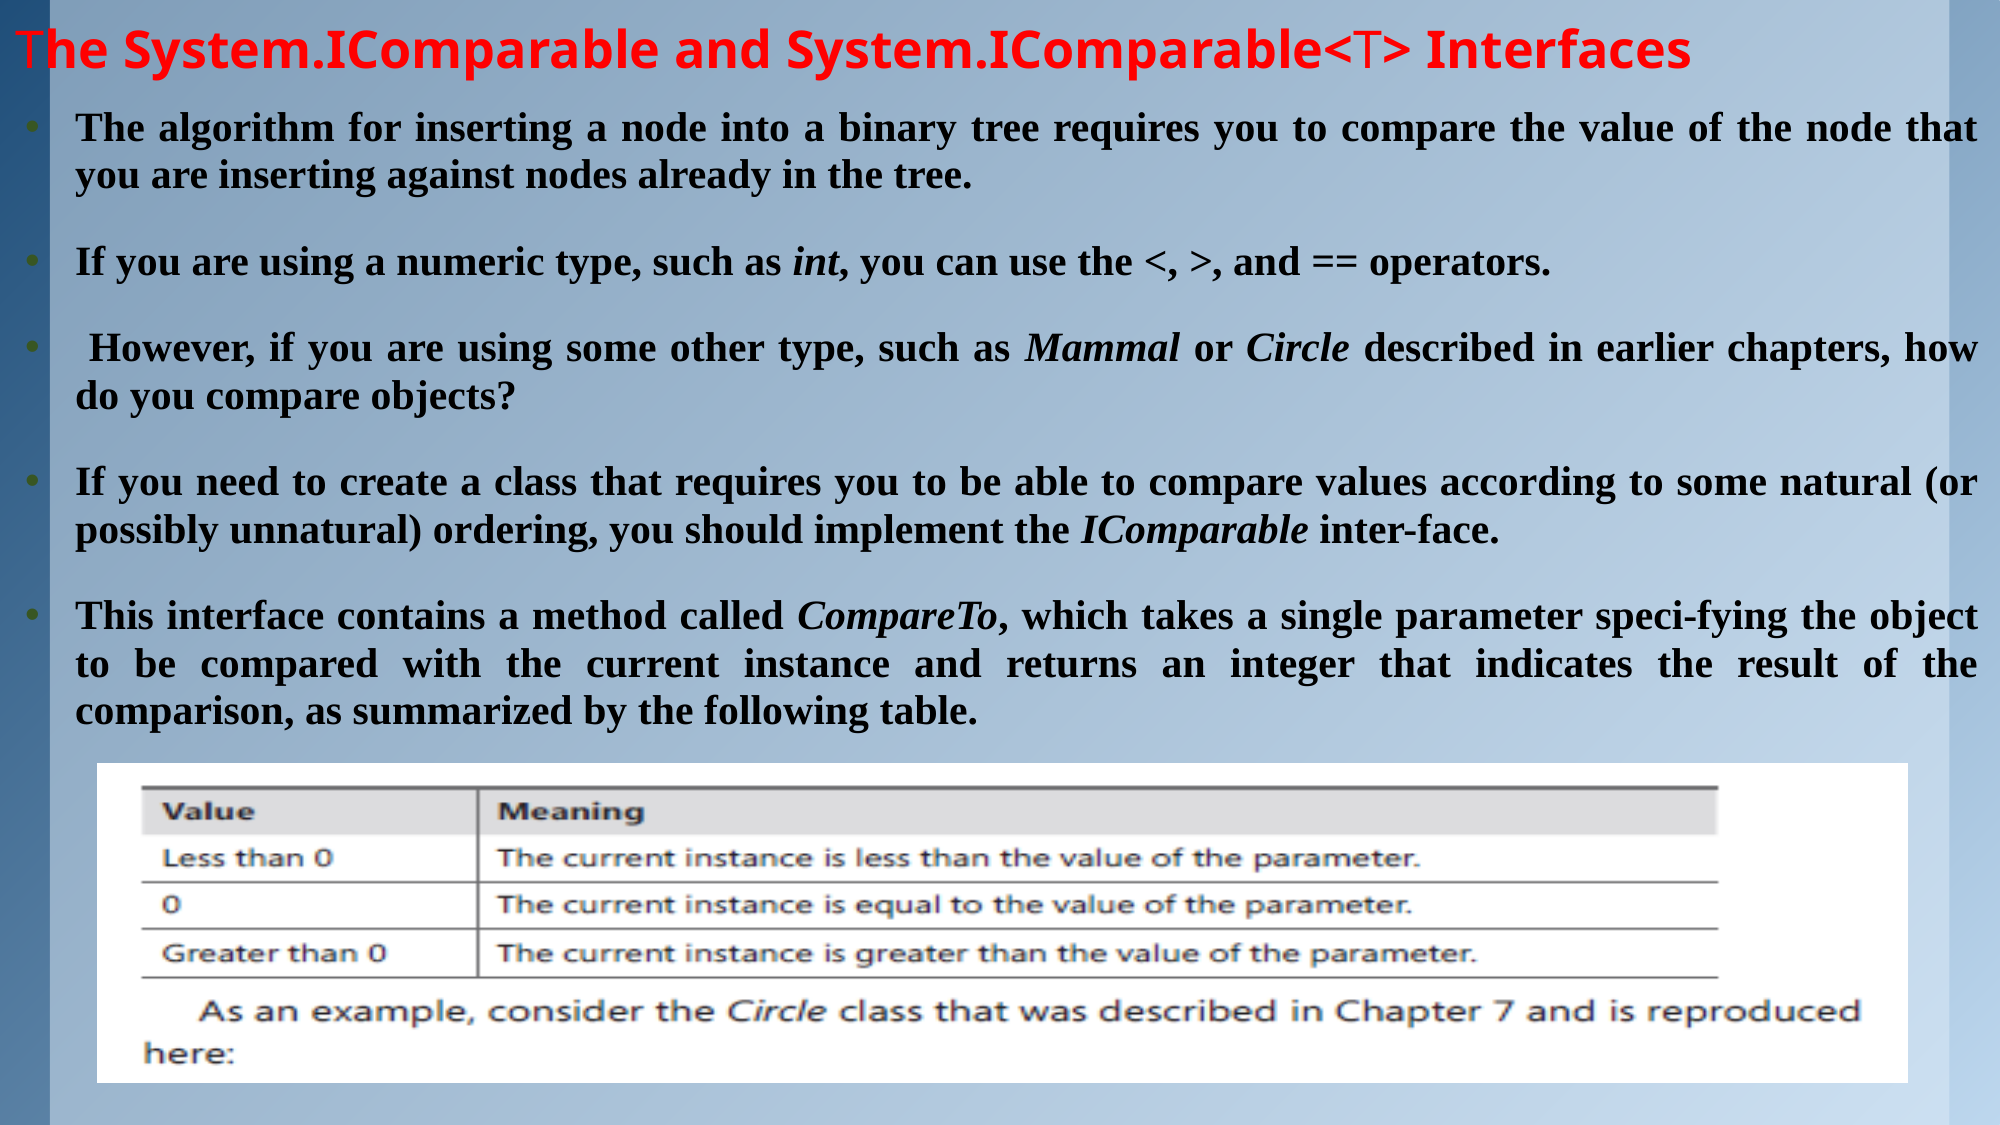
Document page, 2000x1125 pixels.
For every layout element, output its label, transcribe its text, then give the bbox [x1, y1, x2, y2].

title The System.IComparable and System.IComparable<T> Interfaces [0, 0, 1996, 90]
picture [97, 763, 1908, 1083]
list The algorithm for inserting a node into a binary tree requires you to compare the value of the node that you are inserting against nodes already in the tree. If you are using a numeric type, such as int, you can use the <, >, and == operators. However, if you are using some other type, such as Mammal or Circle described in earlier chapters, how do you compare objects? If you need to create a class that requires you to be able to compare values according to some natural (or possibly unnatural) ordering, you should implement the IComparable inter-face. This interface contains a method called CompareTo, which takes a single parameter speci-fying the object to be compared with the current instance and returns an integer that indicates the result of the comparison, as summarized by the following table. [5, 93, 2000, 1125]
